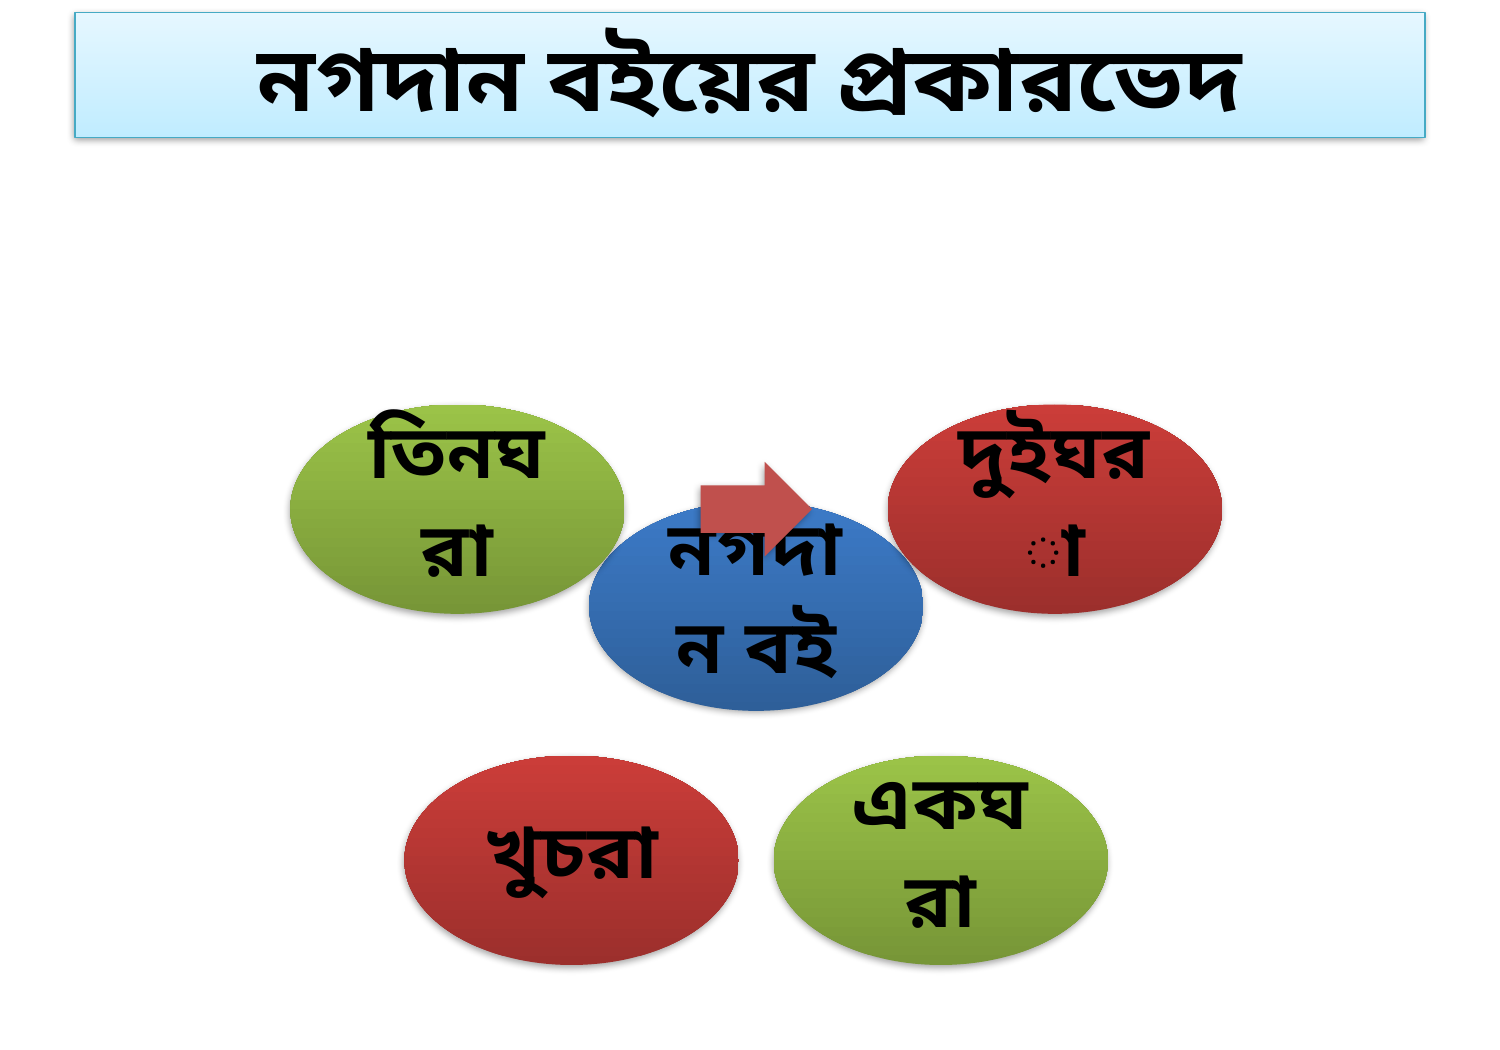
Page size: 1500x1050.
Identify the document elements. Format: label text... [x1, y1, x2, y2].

title নগদান বইয়ের প্রকারভেদ [74, 12, 1426, 138]
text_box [87, 187, 1426, 1026]
